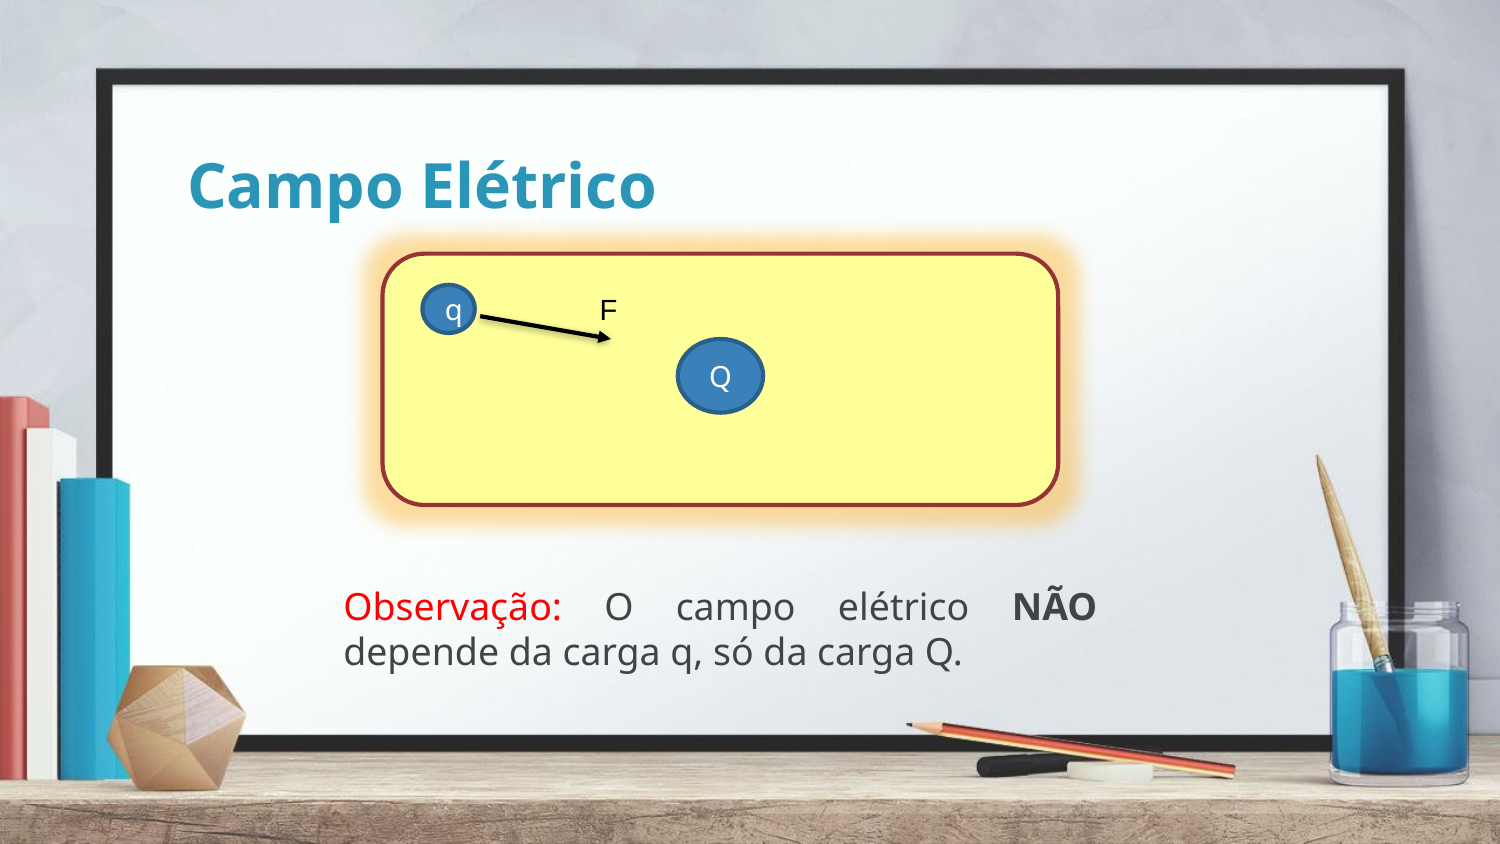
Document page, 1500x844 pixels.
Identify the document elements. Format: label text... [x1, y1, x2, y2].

title Campo Elétrico [172, 130, 1324, 254]
text_box q [420, 282, 477, 336]
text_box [479, 315, 612, 340]
text_box Observação: O campo elétrico NÃO depende da carga q, só da carga Q. [328, 567, 1113, 685]
text_box F [584, 283, 649, 334]
text_box Q [675, 336, 766, 415]
text_box [380, 254, 1061, 508]
picture [0, 0, 1500, 844]
